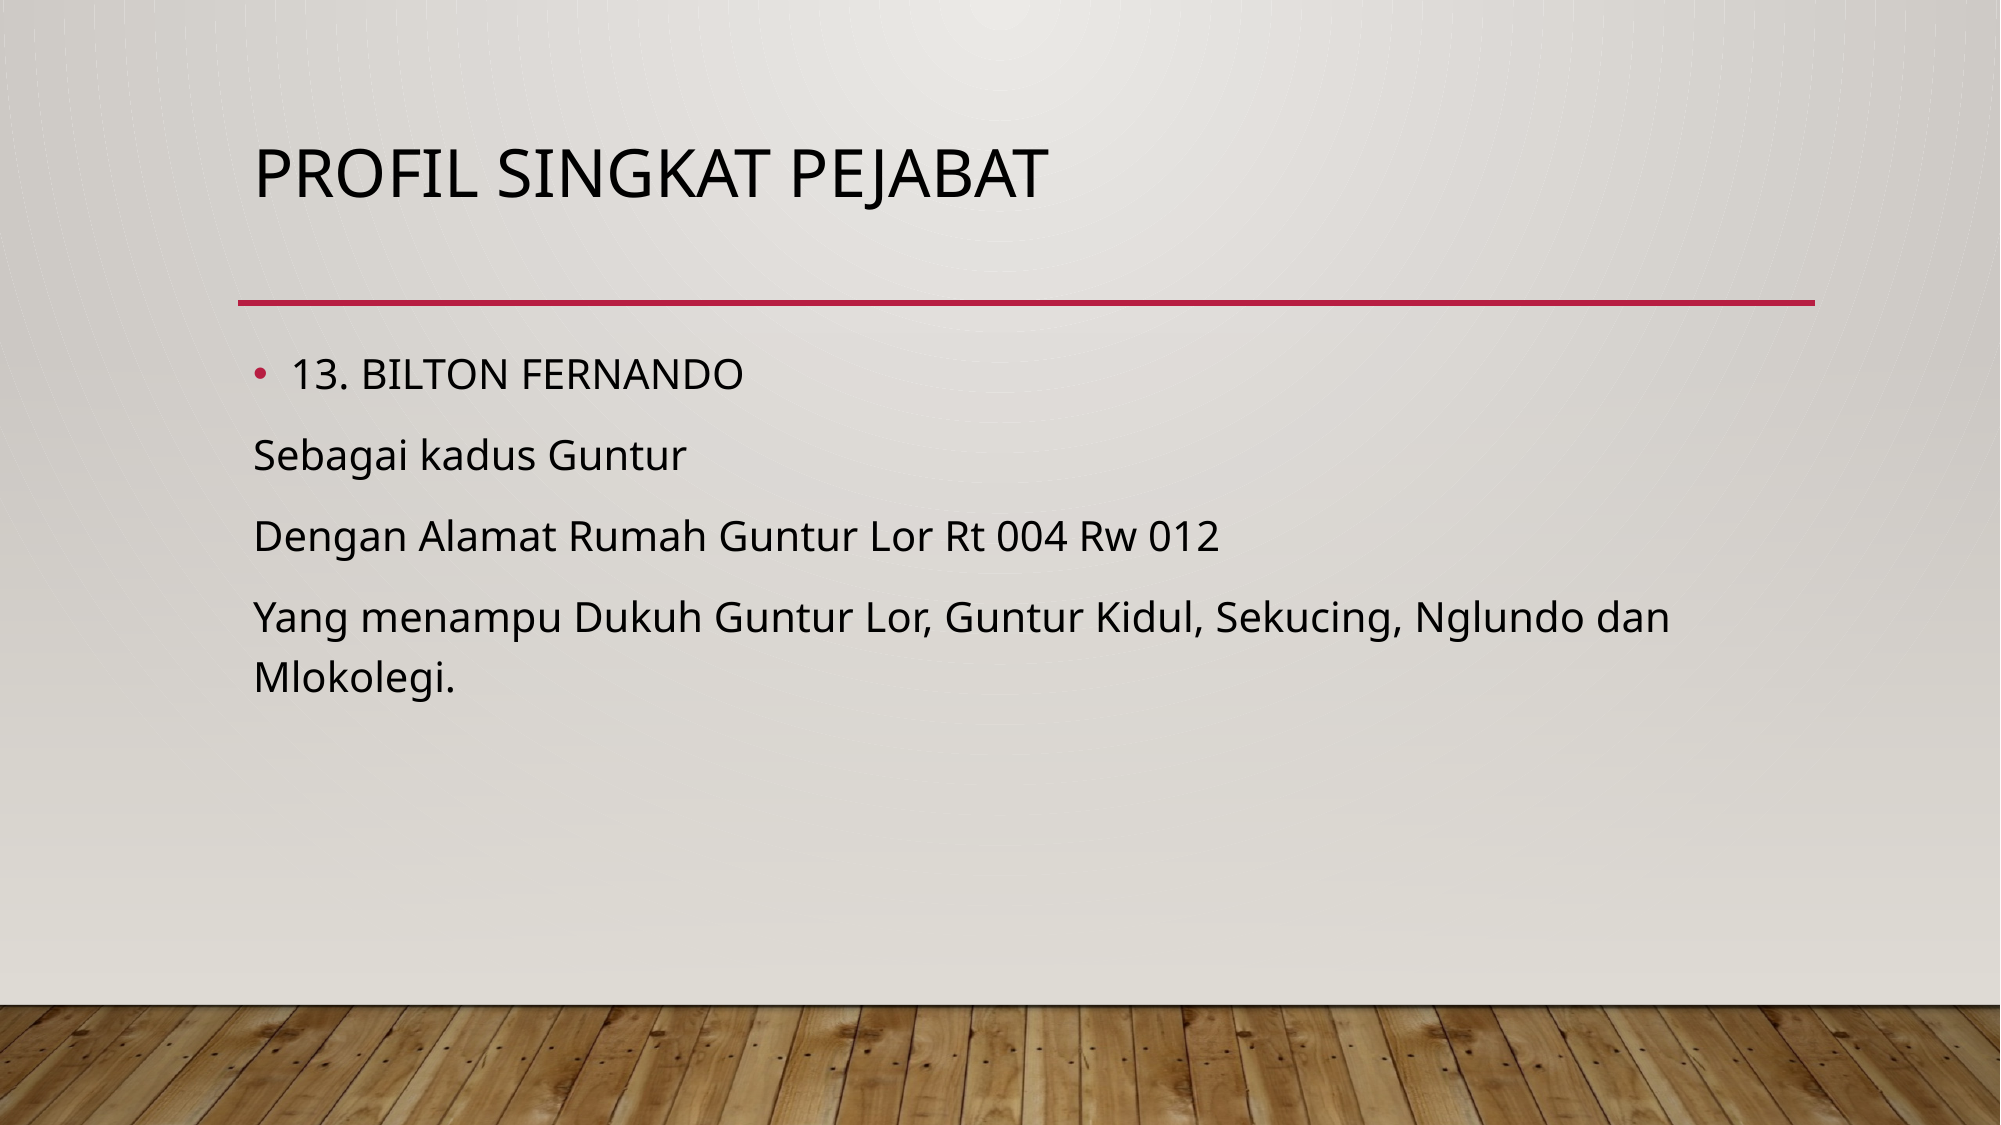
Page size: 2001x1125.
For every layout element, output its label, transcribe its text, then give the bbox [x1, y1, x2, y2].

list 13. BILTON FERNANDO Sebagai kadus Guntur Dengan Alamat Rumah Guntur Lor Rt 004 Rw 012 Yang menampu Dukuh Guntur Lor, Guntur Kidul, Sekucing, Nglundo dan Mlokolegi. [238, 330, 1814, 897]
title PROFIL SINGKAT PEJABAT [238, 131, 1814, 305]
picture [0, 1005, 2000, 1125]
